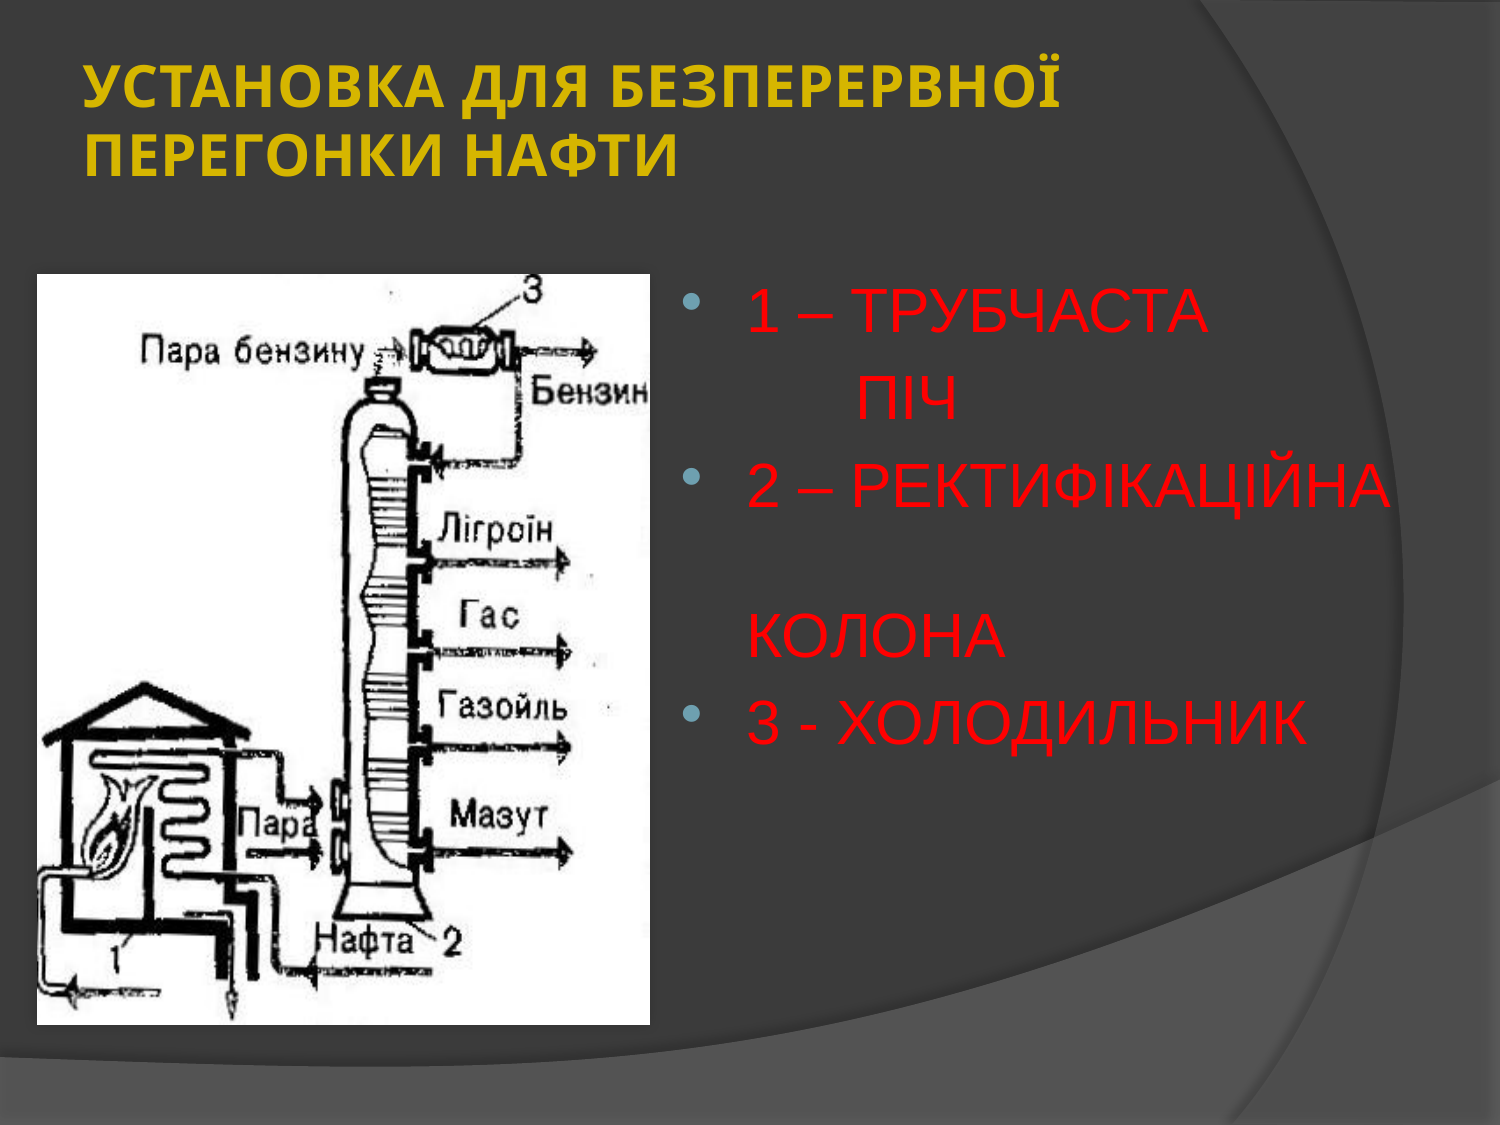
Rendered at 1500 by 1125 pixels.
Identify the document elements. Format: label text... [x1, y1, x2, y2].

picture [37, 274, 651, 1026]
list 1 – ТРУБЧАСТА ПІЧ 2 – РЕКТИФІКАЦІЙНА КОЛОНА 3 - ХОЛОДИЛЬНИК [662, 262, 1438, 963]
title УСТАНОВКА ДЛЯ БЕЗПЕРЕРВНОЇ ПЕРЕГОНКИ НАФТИ [75, 24, 1300, 213]
